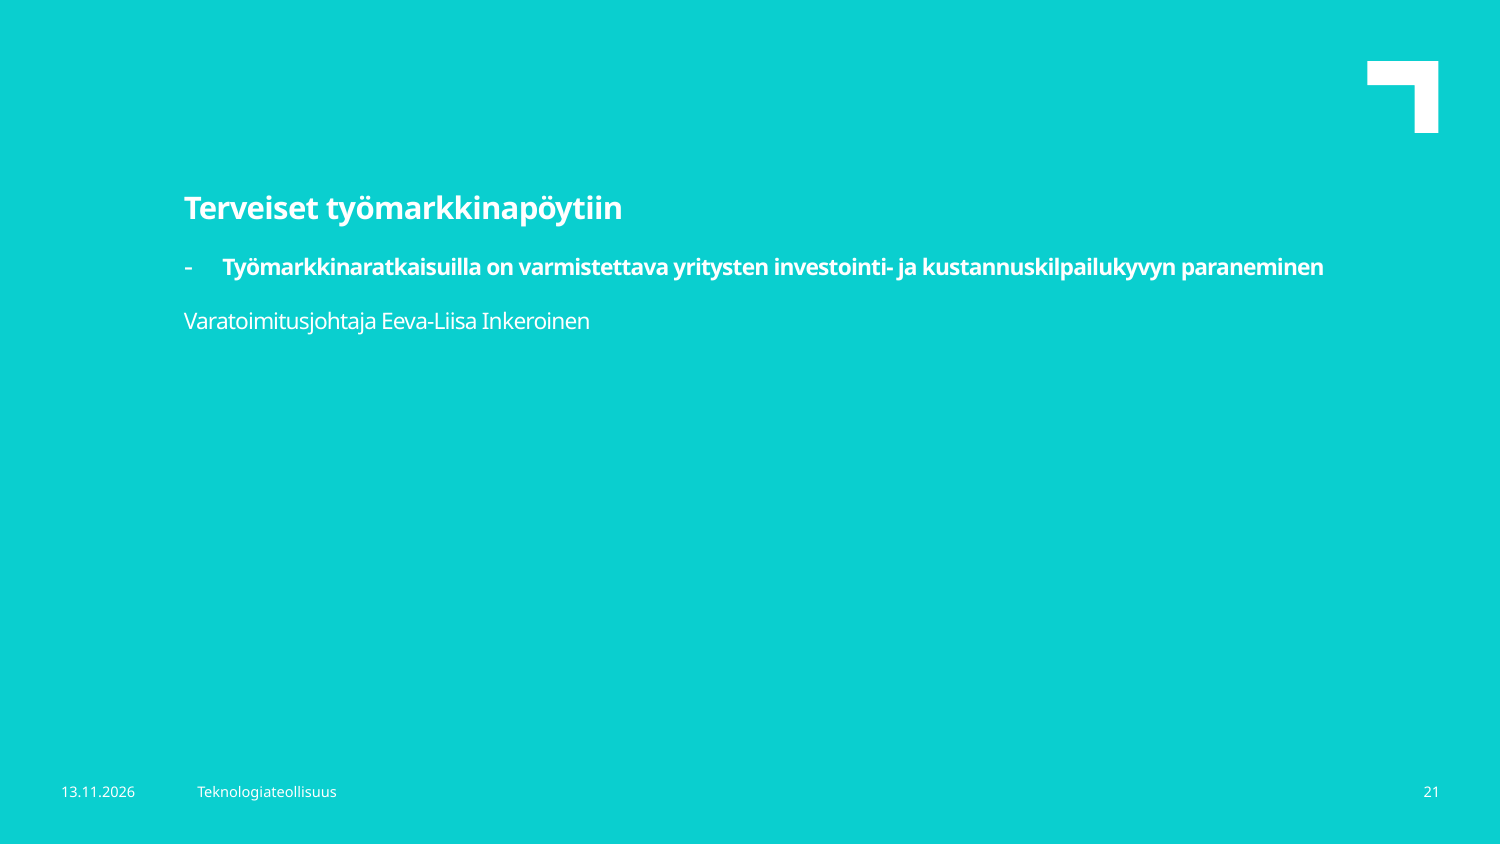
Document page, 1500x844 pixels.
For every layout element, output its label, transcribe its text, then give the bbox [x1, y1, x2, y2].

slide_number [46, 775, 182, 803]
slide_number 21 [1313, 775, 1456, 803]
footer Teknologiateollisuus [182, 775, 395, 803]
list Terveiset työmarkkinapöytiin Työmarkkinaratkaisuilla on varmistettava yritysten investointi- ja kustannuskilpailukyvyn paraneminen Varatoimitusjohtaja Eeva-Liisa Inkeroinen [167, 180, 1387, 373]
